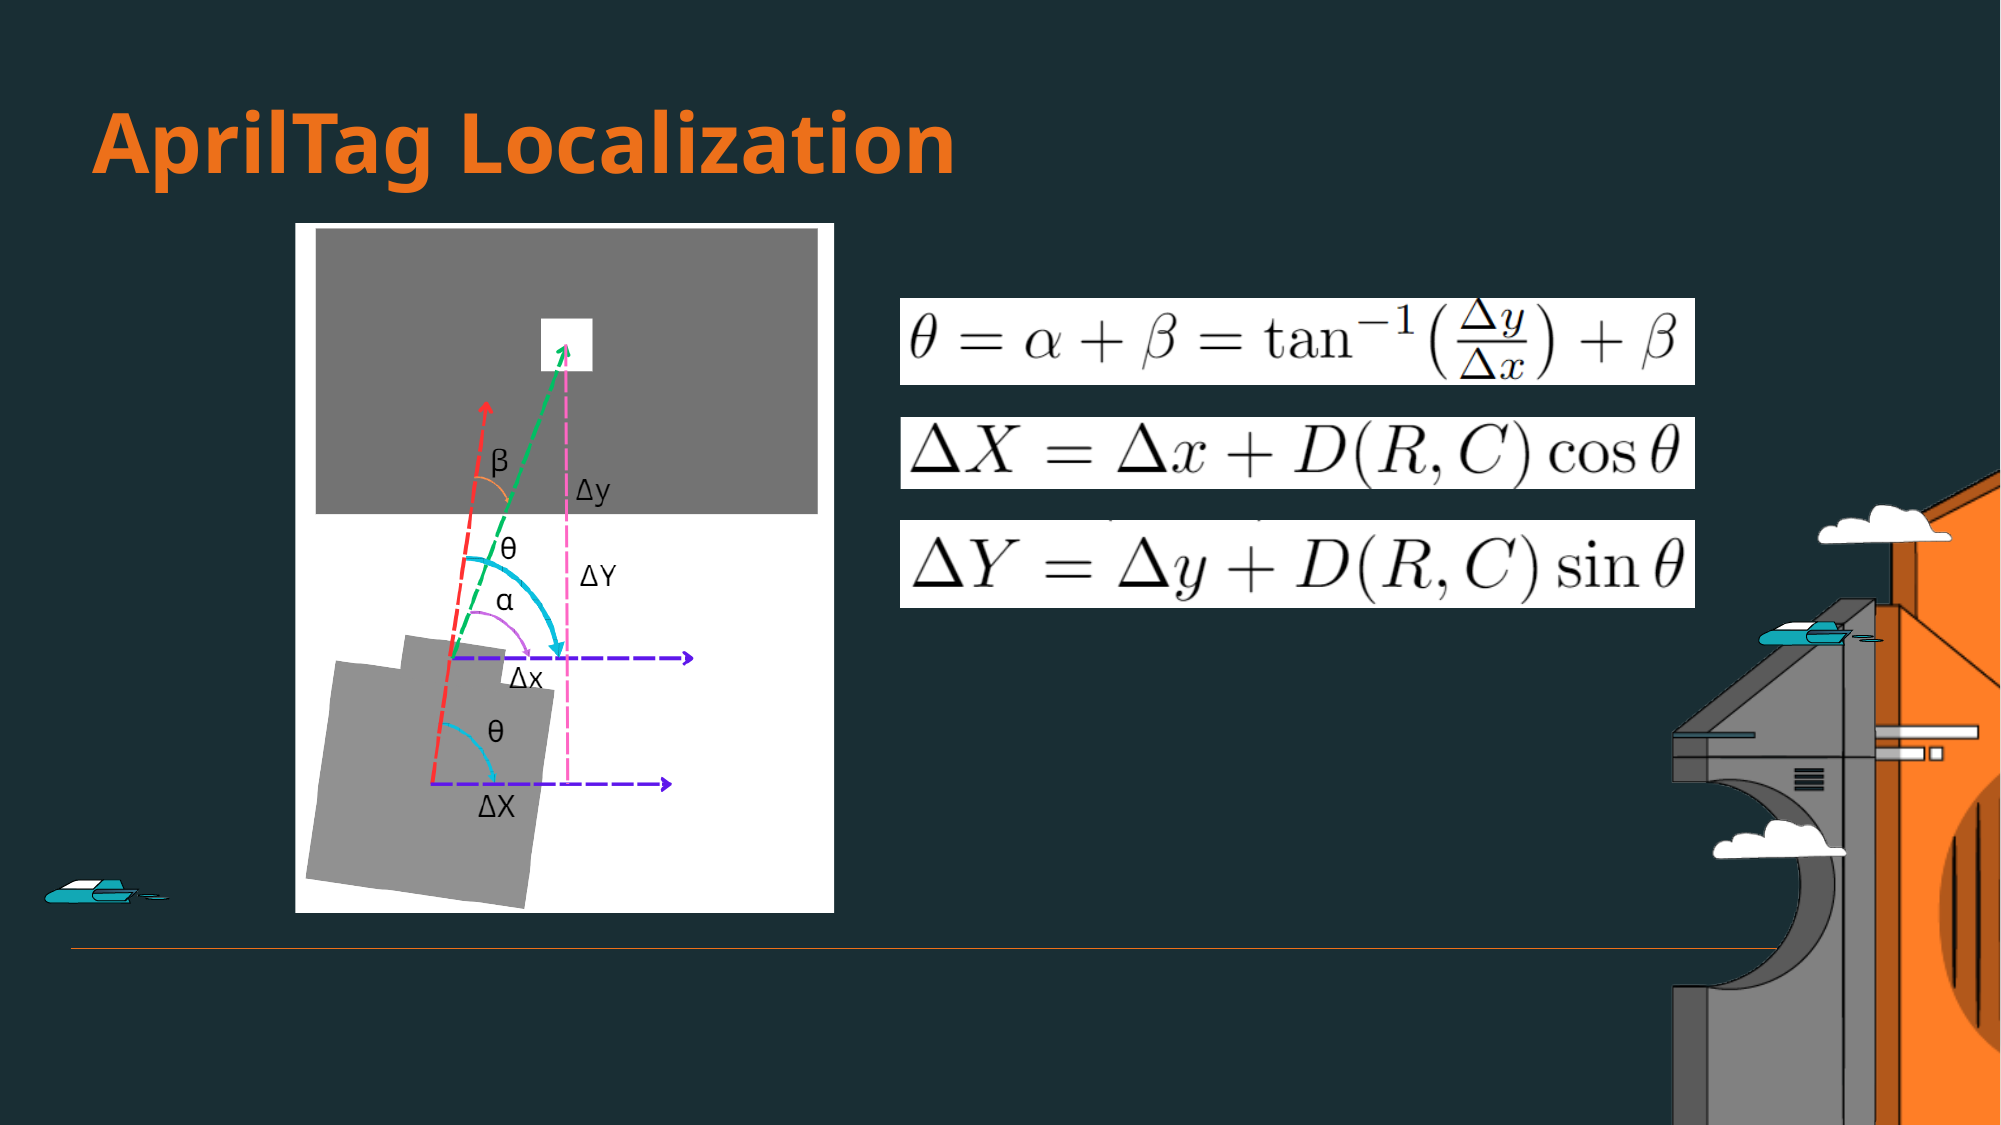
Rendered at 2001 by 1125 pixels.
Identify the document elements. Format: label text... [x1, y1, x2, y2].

list AprilTag Localization [77, 94, 1803, 201]
picture [900, 417, 1696, 489]
picture [0, 834, 192, 930]
picture [900, 298, 1696, 386]
picture [295, 223, 835, 913]
picture [900, 391, 2001, 1125]
